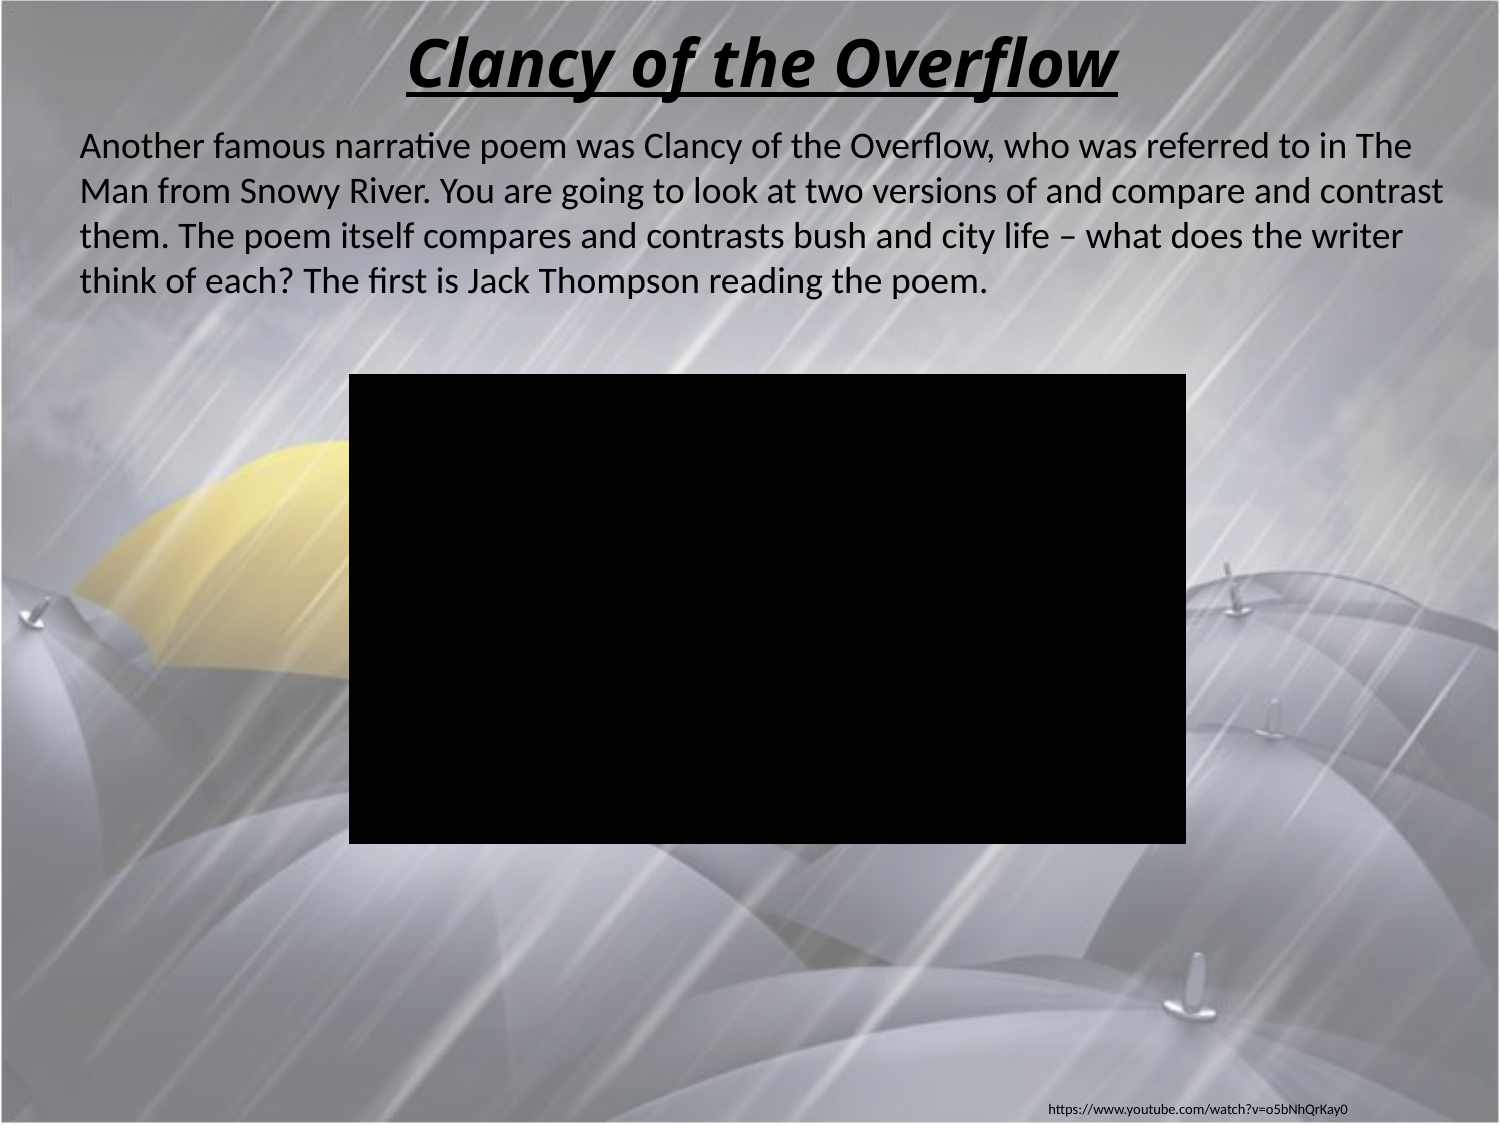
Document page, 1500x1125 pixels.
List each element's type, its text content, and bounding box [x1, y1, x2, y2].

text_box Another famous narrative poem was Clancy of the Overflow, who was referred to in The Man from Snowy River. You are going to look at two versions of and compare and contrast them. The poem itself compares and contrasts bush and city life – what does the writer think of each? The first is Jack Thompson reading the poem. [64, 113, 1471, 354]
title Clancy of the Overflow [88, 0, 1436, 113]
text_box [348, 373, 1187, 846]
text_box https://www.youtube.com/watch?v=o5bNhQrKay0 [1033, 1092, 1424, 1125]
